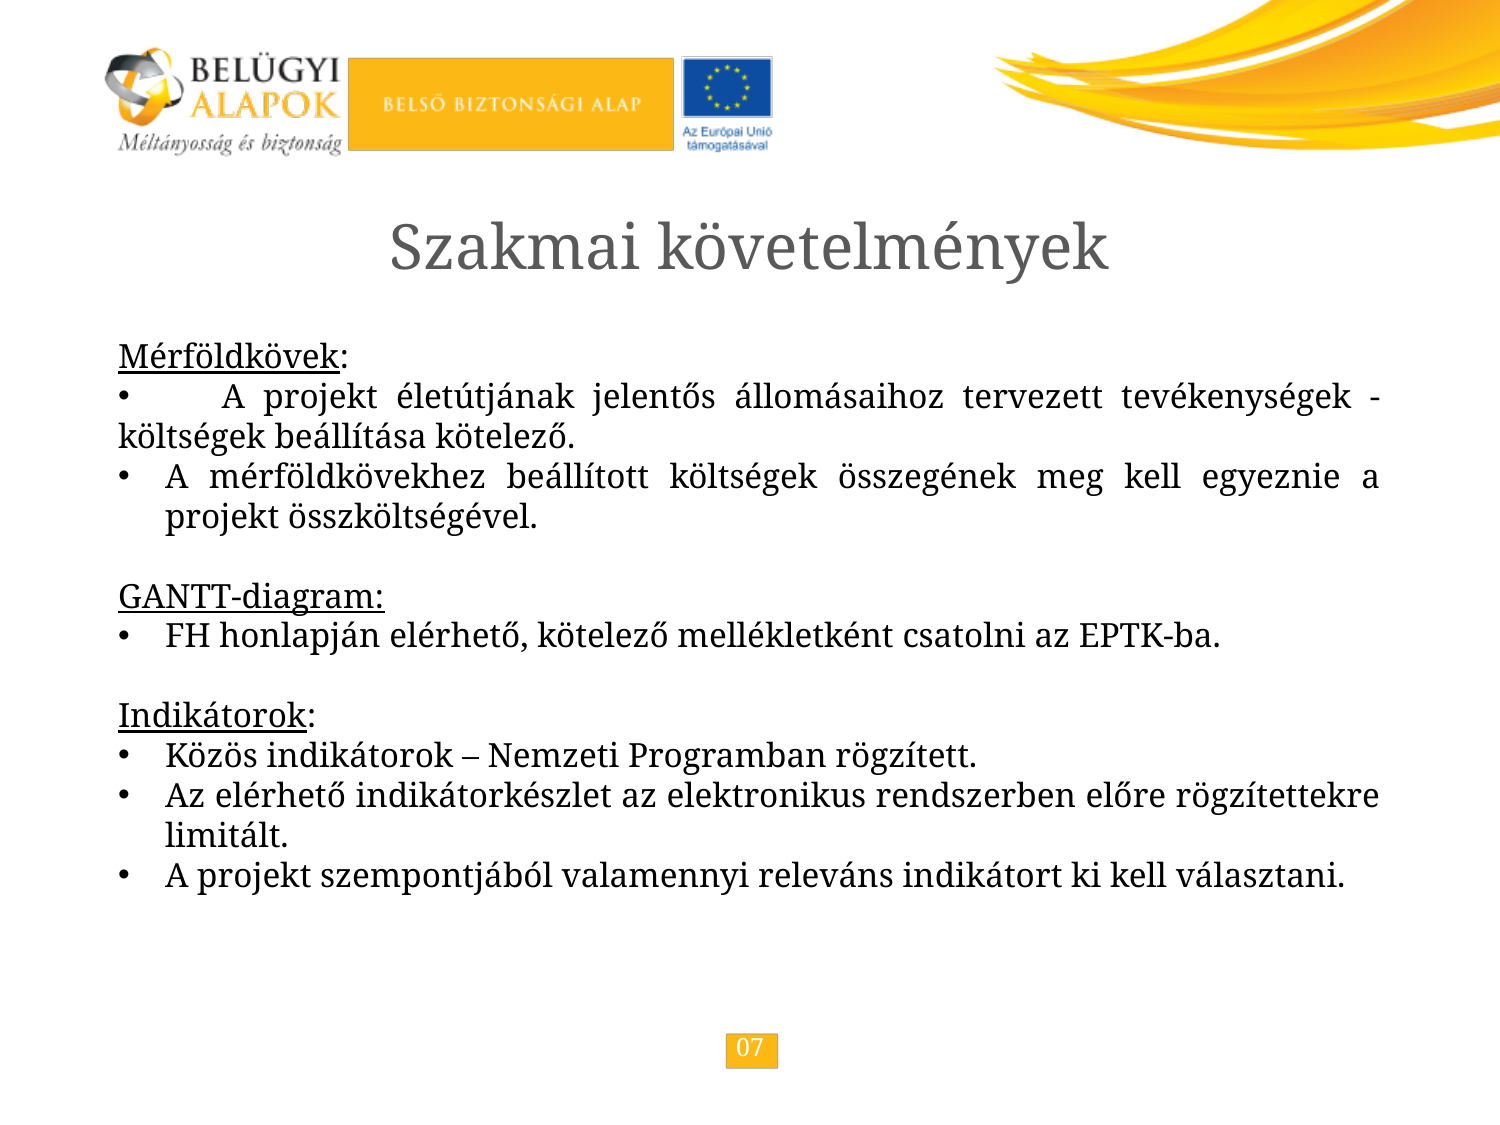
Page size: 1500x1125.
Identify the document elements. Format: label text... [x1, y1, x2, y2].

list Mérföldkövek: A projekt életútjának jelentős állomásaihoz tervezett tevékenységek - költségek beállítása kötelező. A mérföldkövekhez beállított költségek összegének meg kell egyeznie a projekt összköltségével. GANTT-diagram: FH honlapján elérhető, kötelező mellékletként csatolni az EPTK-ba. Indikátorok: Közös indikátorok – Nemzeti Programban rögzített. Az elérhető indikátorkészlet az elektronikus rendszerben előre rögzítettekre limitált. A projekt szempontjából valamennyi releváns indikátort ki kell választani. [118, 295, 1382, 979]
list Szakmai követelmények [118, 206, 1382, 278]
